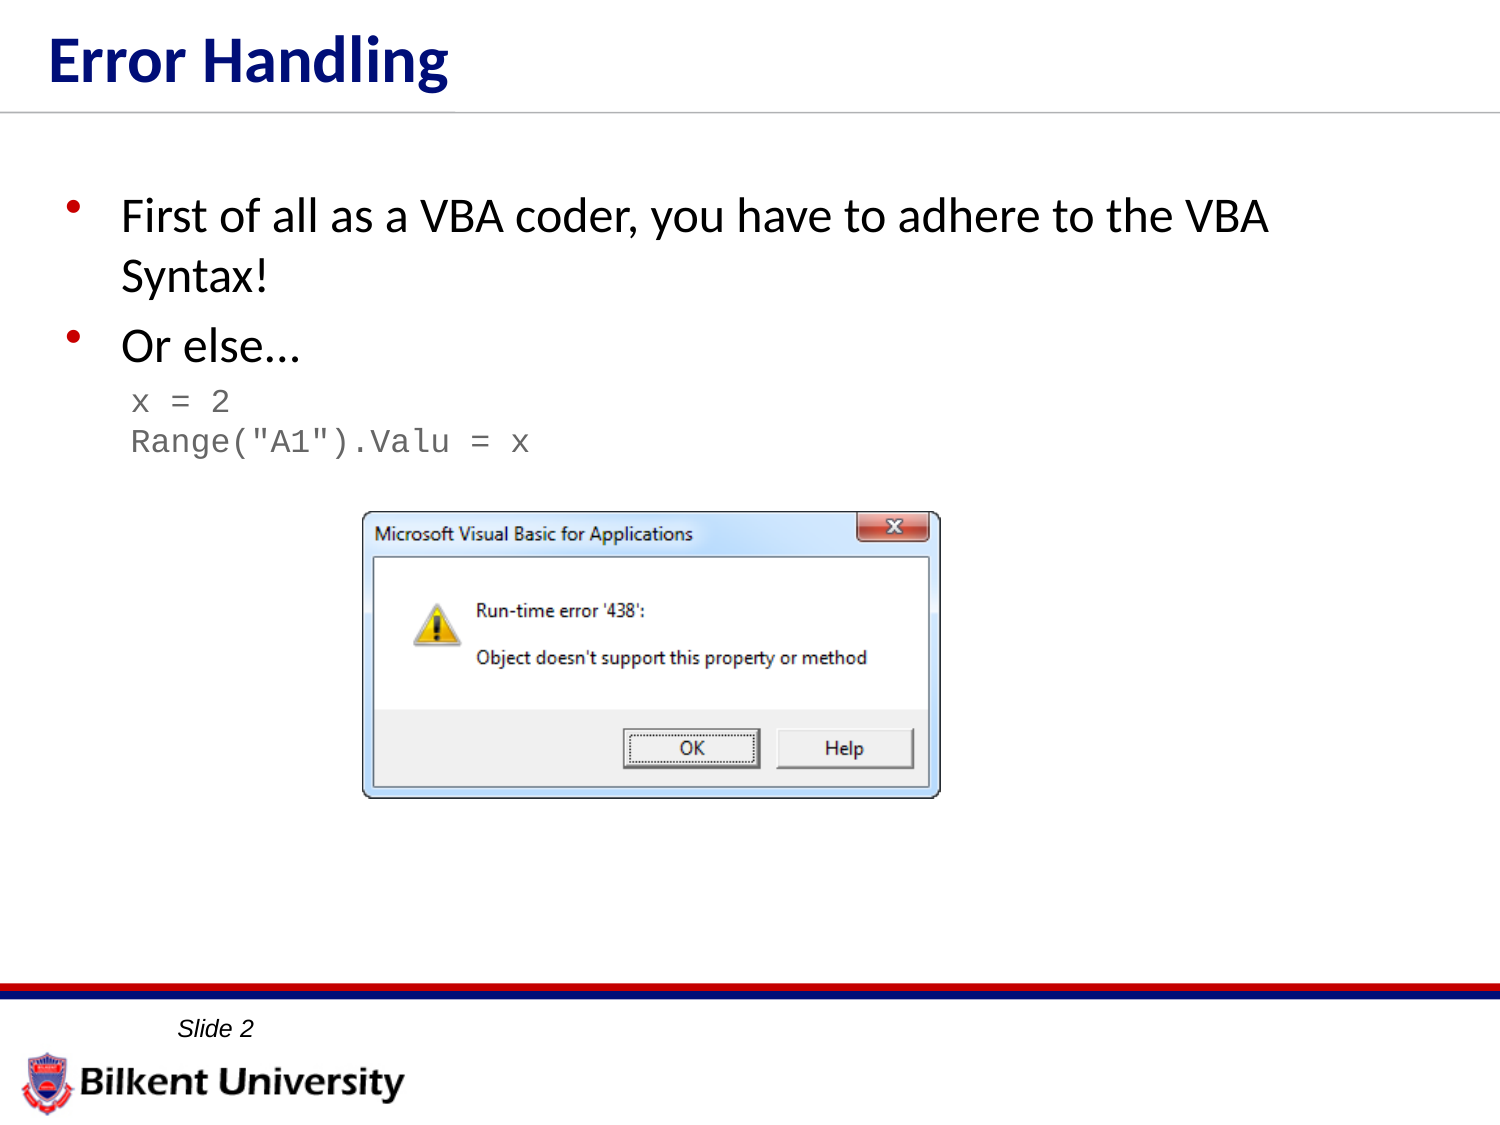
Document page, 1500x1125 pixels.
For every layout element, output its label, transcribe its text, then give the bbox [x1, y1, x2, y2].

picture [10, 1043, 422, 1125]
title Error Handling [33, 0, 1201, 151]
list First of all as a VBA coder, you have to adhere to the VBA Syntax! Or else... x = 2 Range("A1").Valu = x [49, 174, 1417, 938]
picture [361, 510, 941, 799]
